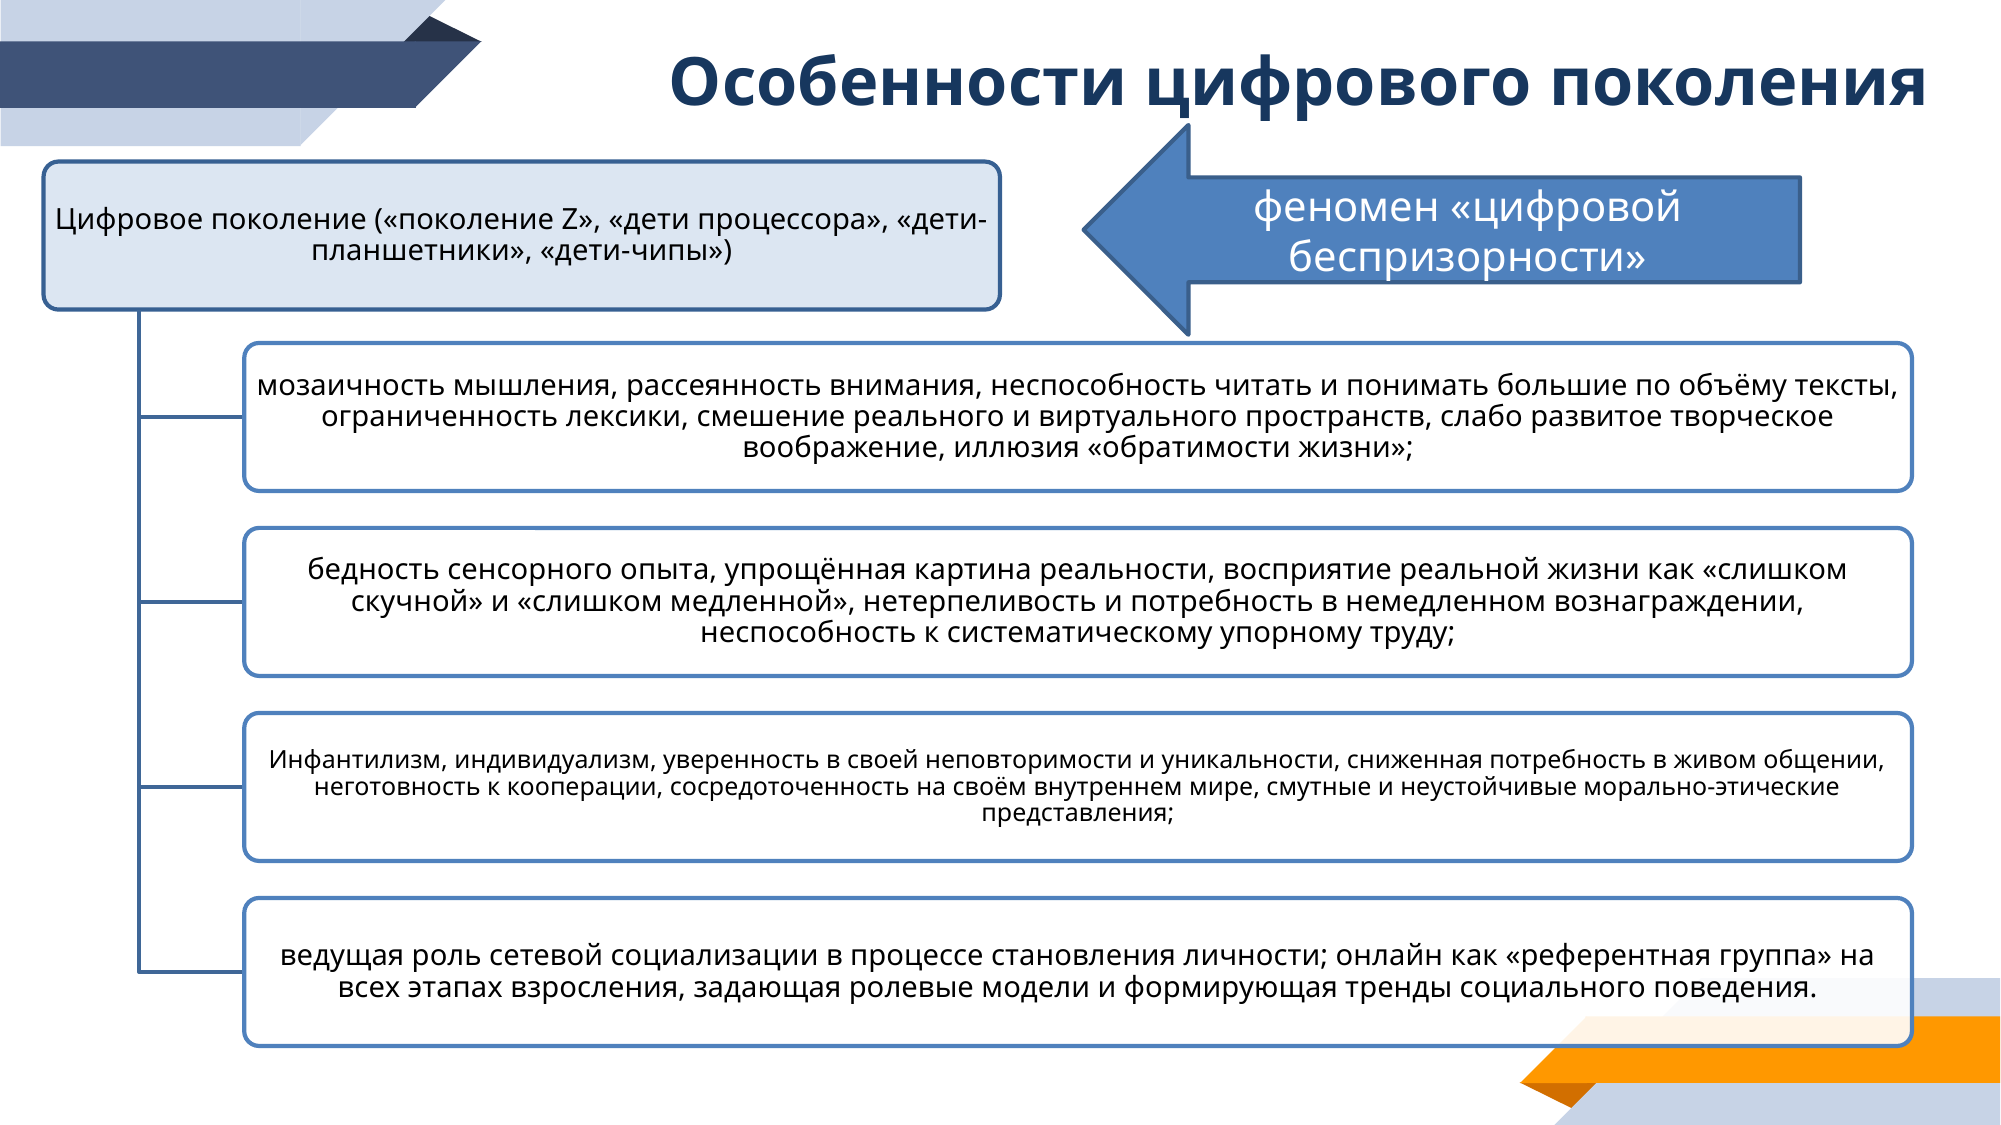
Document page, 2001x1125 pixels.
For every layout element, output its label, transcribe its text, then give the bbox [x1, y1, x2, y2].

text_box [0, 157, 1966, 1047]
text_box Особенности цифрового поколения [654, 31, 1963, 126]
text_box феномен «цифровой беспризорности» [1155, 123, 1191, 155]
